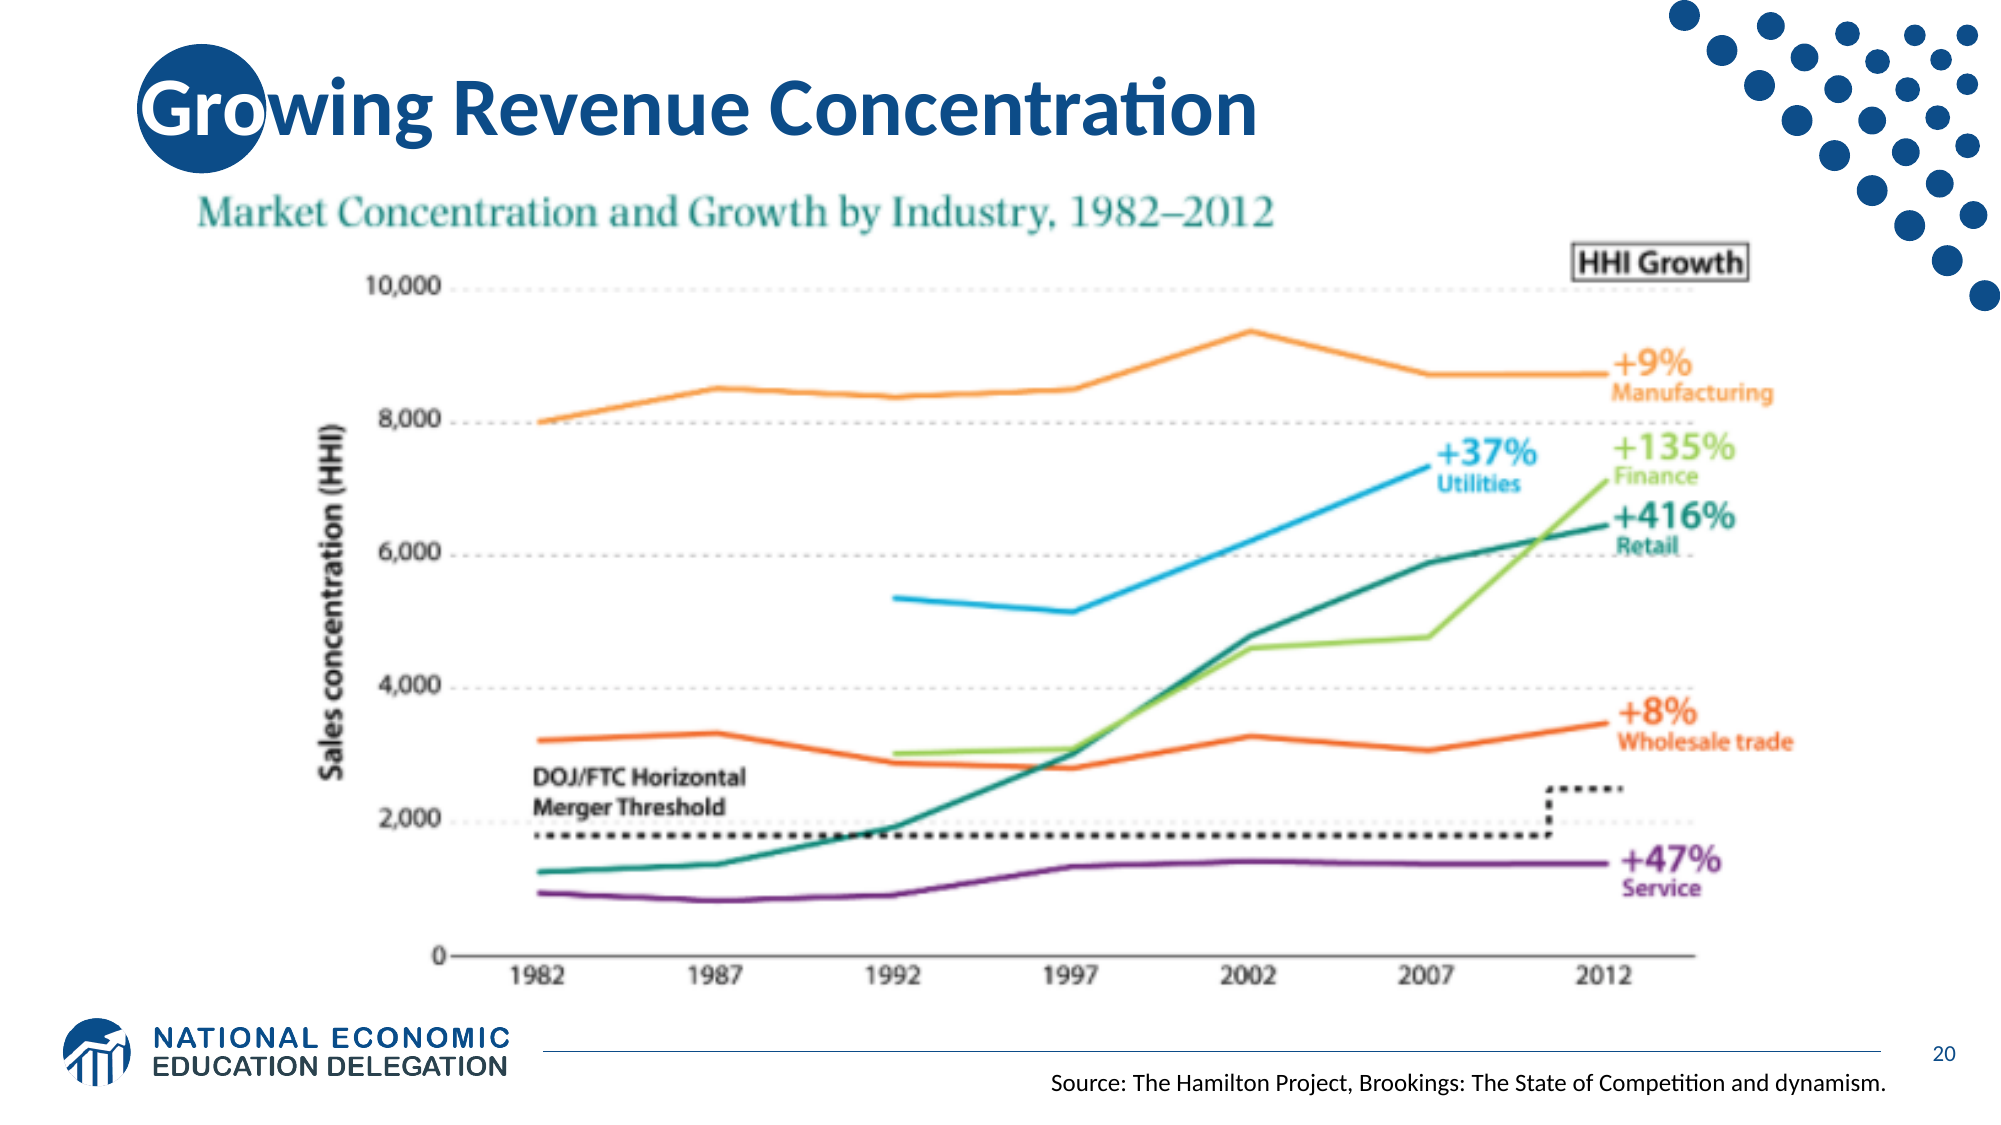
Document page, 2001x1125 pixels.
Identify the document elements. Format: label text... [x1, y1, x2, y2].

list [196, 185, 1804, 1018]
text_box Source: The Hamilton Project, Brookings: The State of Competition and dynamism. [1036, 1059, 1904, 1104]
slide_number 20 [1521, 1022, 1972, 1082]
picture [55, 1013, 520, 1091]
title Growing Revenue Concentration [125, 0, 1851, 218]
